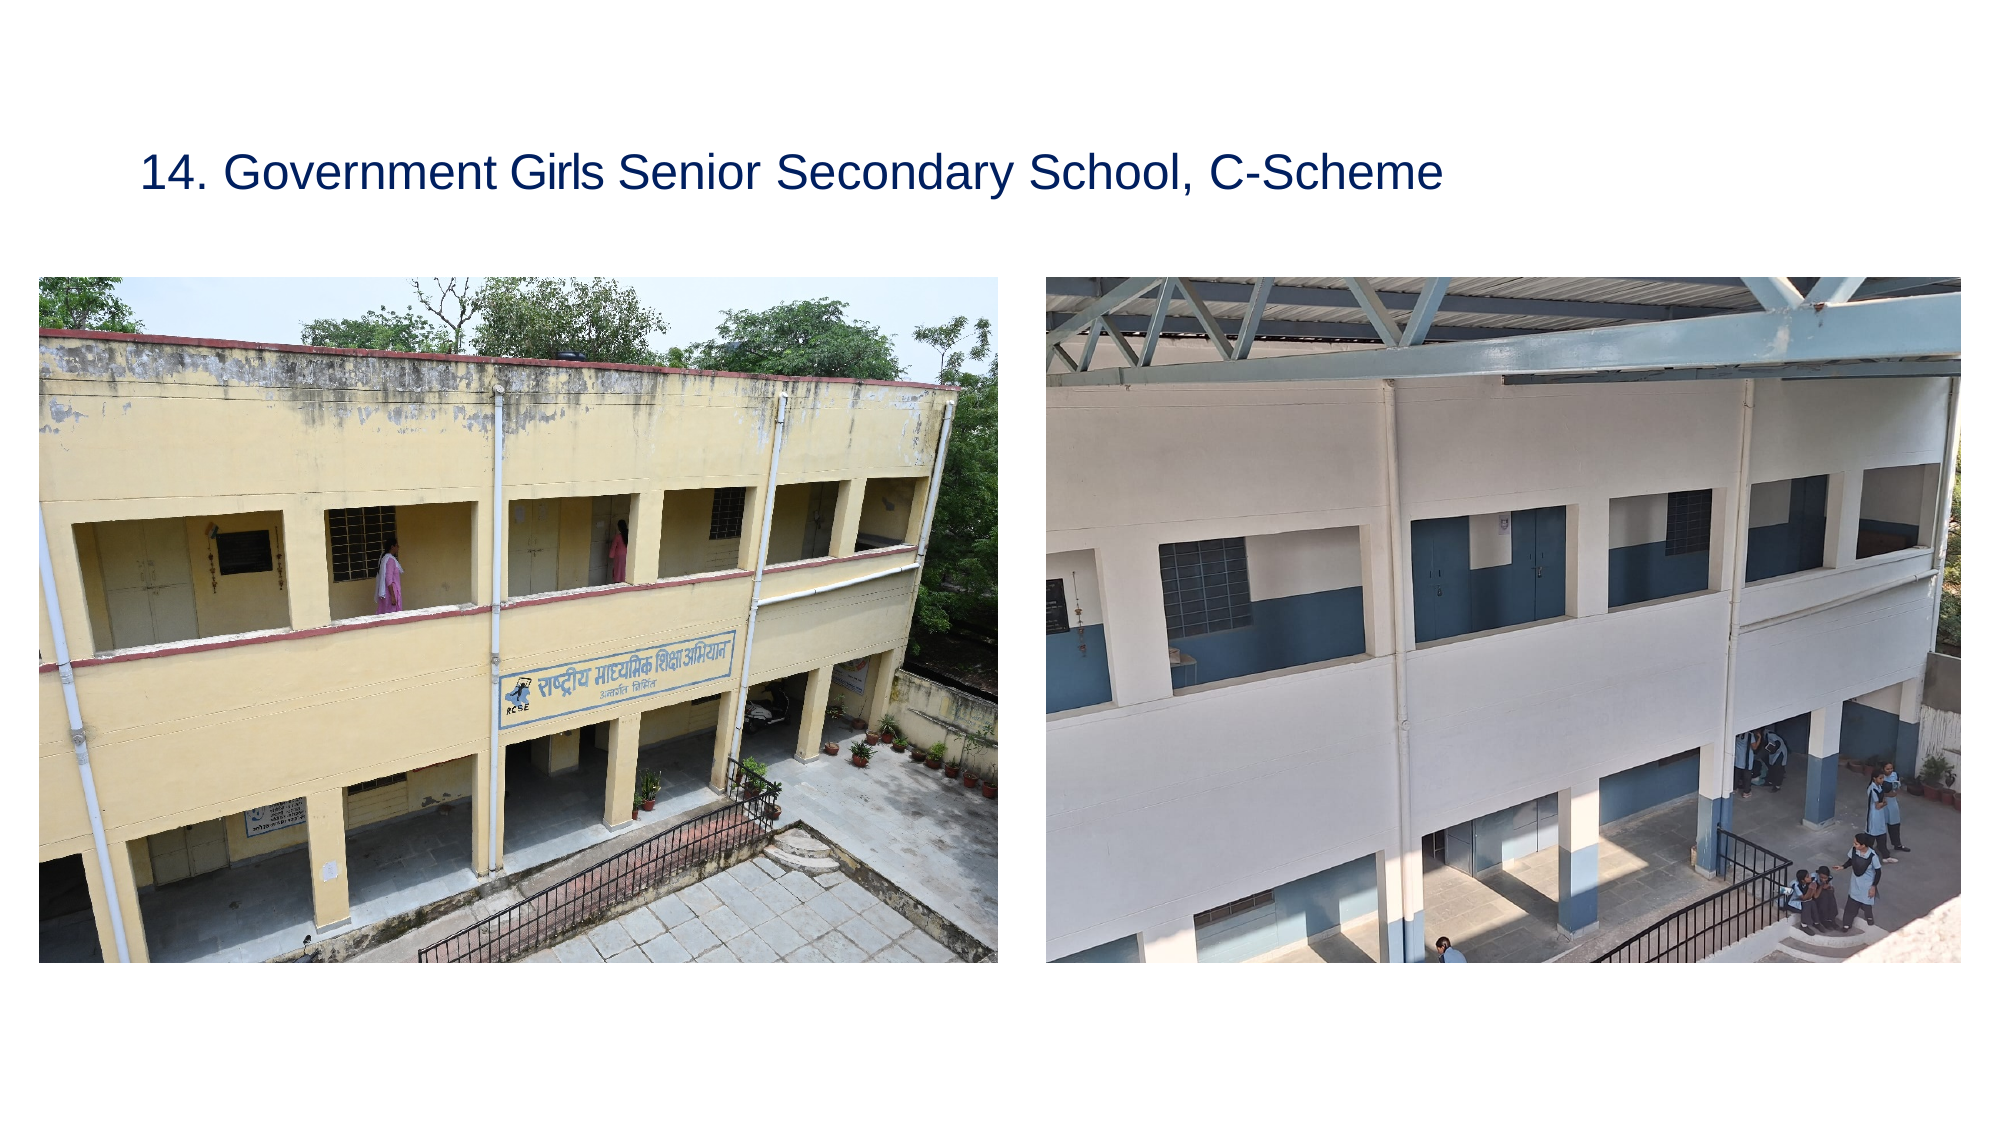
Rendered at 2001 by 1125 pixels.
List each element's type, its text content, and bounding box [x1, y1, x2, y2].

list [39, 277, 998, 963]
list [1046, 277, 1961, 963]
title 14. Government Girls Senior Secondary School, C-Scheme [137, 73, 1863, 264]
